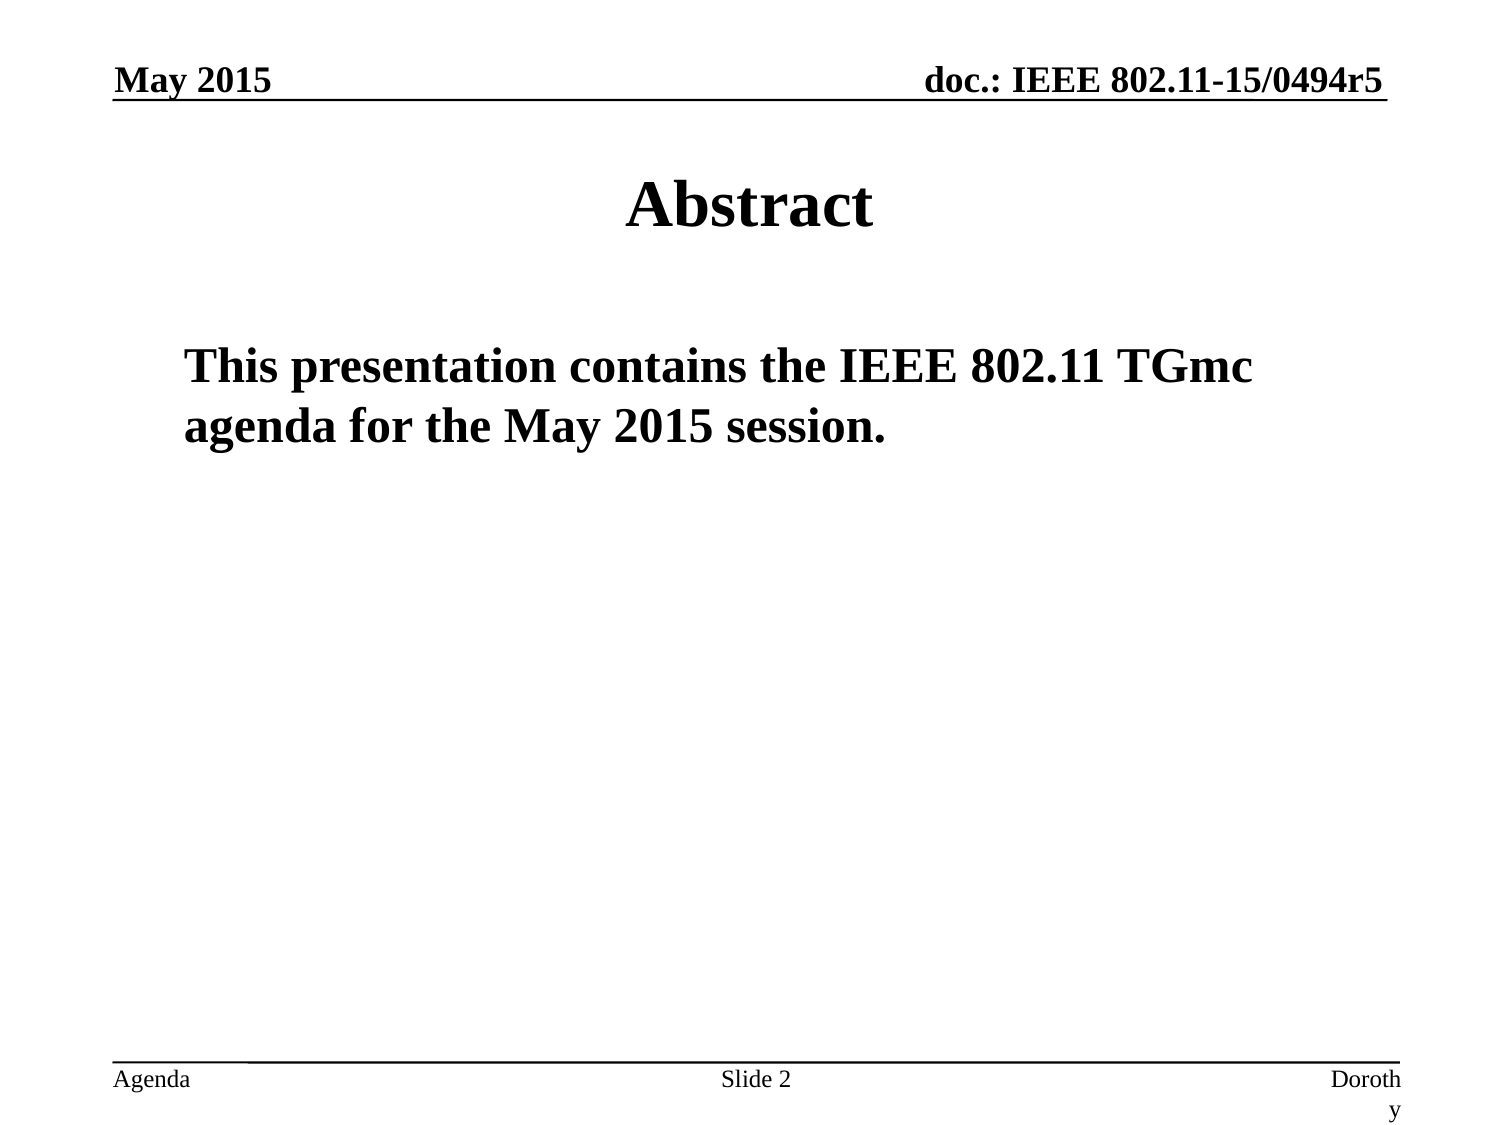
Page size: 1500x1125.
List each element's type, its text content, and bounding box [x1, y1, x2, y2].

slide_number Slide 2 [712, 1062, 800, 1093]
list This presentation contains the IEEE 802.11 TGmc agenda for the May 2015 session. [112, 324, 1388, 1000]
title Abstract [112, 112, 1388, 288]
footer Dorothy Stanley, Aruba Networks [1325, 1062, 1402, 1093]
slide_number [114, 54, 425, 100]
